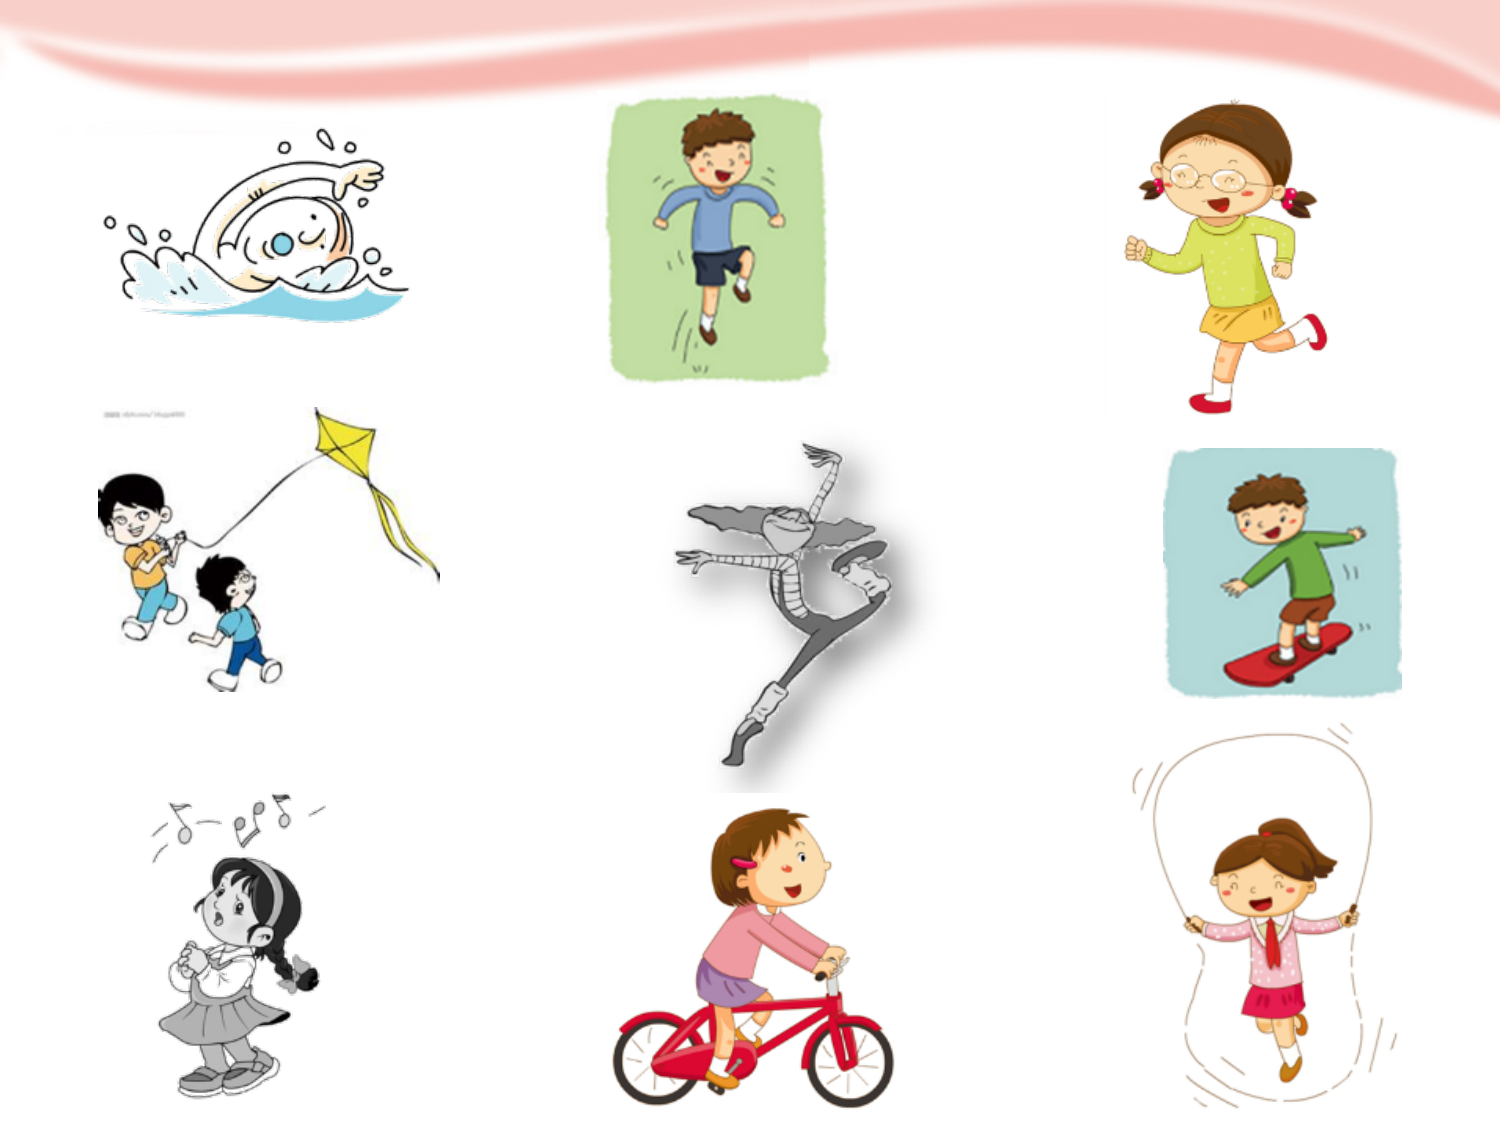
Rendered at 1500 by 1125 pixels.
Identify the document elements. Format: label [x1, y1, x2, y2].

picture [1163, 447, 1402, 699]
picture [98, 407, 440, 693]
picture [596, 410, 957, 1111]
picture [0, 0, 1500, 418]
picture [1108, 700, 1407, 1125]
picture [137, 790, 330, 1104]
